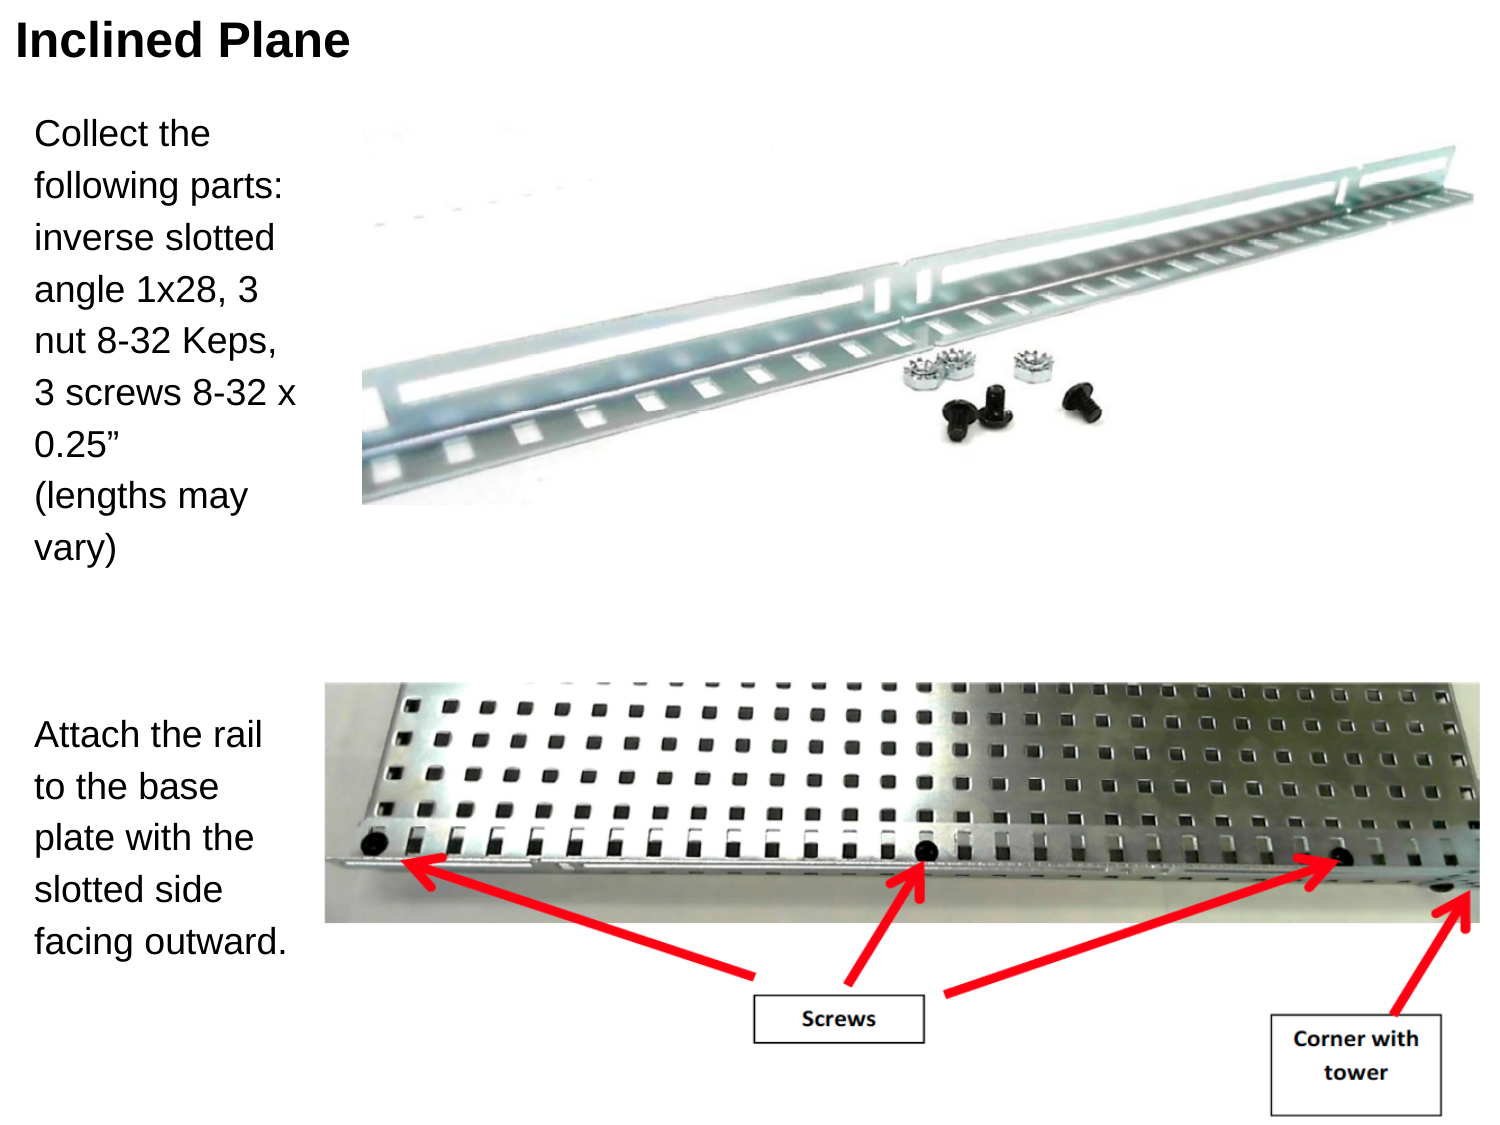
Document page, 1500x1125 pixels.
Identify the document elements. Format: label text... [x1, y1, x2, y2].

text_box Collect the following parts: inverse slotted angle 1x28, 3 nut 8-32 Keps, 3 screws 8-32 x 0.25” (lengths may vary) Attach the rail to the base plate with the slotted side facing outward. [19, 87, 319, 1101]
picture [362, 123, 1490, 506]
picture [318, 675, 1490, 1125]
title Inclined Plane [0, 0, 750, 75]
